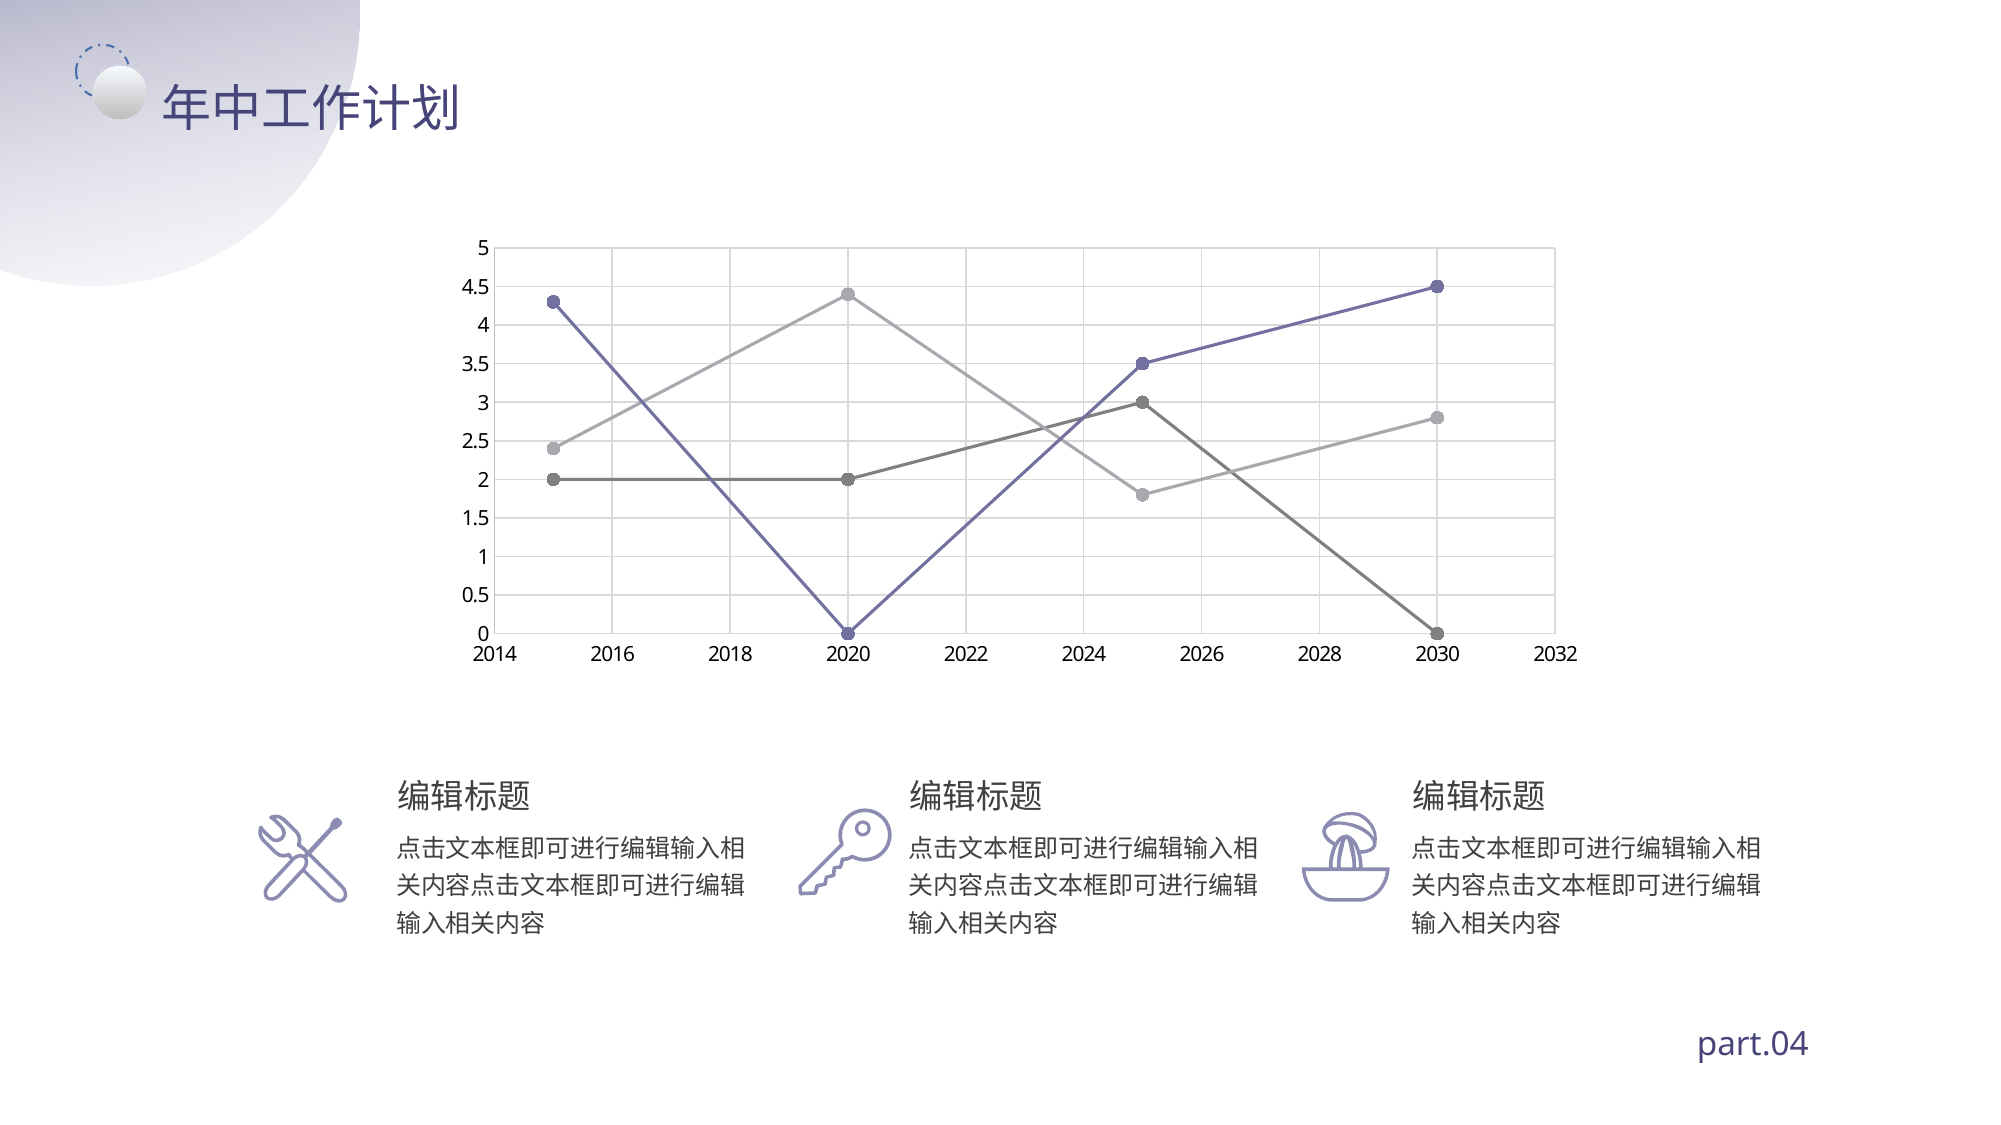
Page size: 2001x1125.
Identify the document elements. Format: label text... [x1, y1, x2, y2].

text_box [1301, 811, 1390, 902]
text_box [798, 808, 892, 896]
text_box 点击文本框即可进行编辑输入相关内容点击文本框即可进行编辑输入相关内容 [893, 817, 1288, 945]
text_box 编辑标题 [1398, 767, 1593, 823]
text_box 编辑标题 [895, 767, 1089, 823]
text_box 年中工作计划 [146, 39, 625, 145]
text_box 点击文本框即可进行编辑输入相关内容点击文本框即可进行编辑输入相关内容 [1396, 817, 1792, 945]
text_box [92, 64, 146, 120]
text_box 编辑标题 [382, 767, 577, 823]
text_box [0, 0, 361, 287]
chart [446, 211, 1612, 670]
text_box [75, 43, 130, 97]
text_box part.04 [1682, 994, 1916, 1070]
text_box [258, 814, 348, 903]
text_box 点击文本框即可进行编辑输入相关内容点击文本框即可进行编辑输入相关内容 [381, 817, 776, 945]
